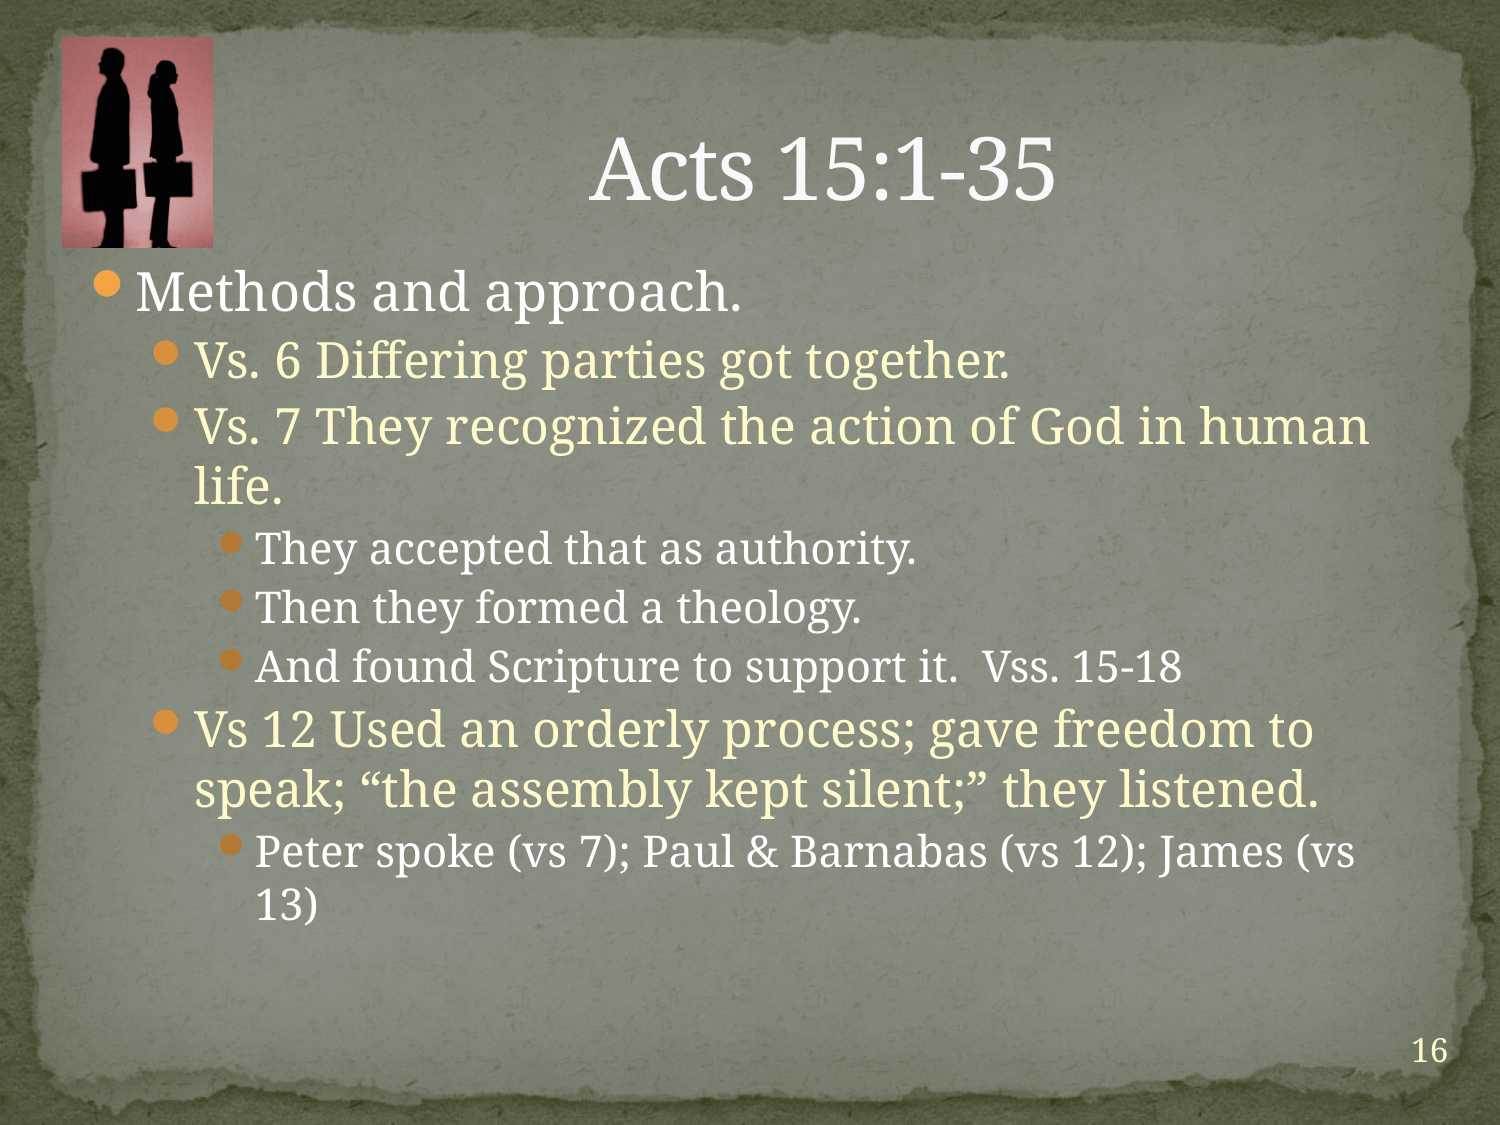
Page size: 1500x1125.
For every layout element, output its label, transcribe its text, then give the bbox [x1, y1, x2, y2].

picture [62, 37, 213, 248]
title Acts 15:1-35 [224, 24, 1425, 225]
list Methods and approach. Vs. 6 Differing parties got together. Vs. 7 They recognized the action of God in human life. They accepted that as authority. Then they formed a theology. And found Scripture to support it. Vss. 15-18 Vs 12 Used an orderly process; gave freedom to speak; “the assembly kept silent;” they listened. Peter spoke (vs 7); Paul & Barnabas (vs 12); James (vs 13) [75, 249, 1425, 1000]
slide_number 16 [1379, 1014, 1480, 1089]
